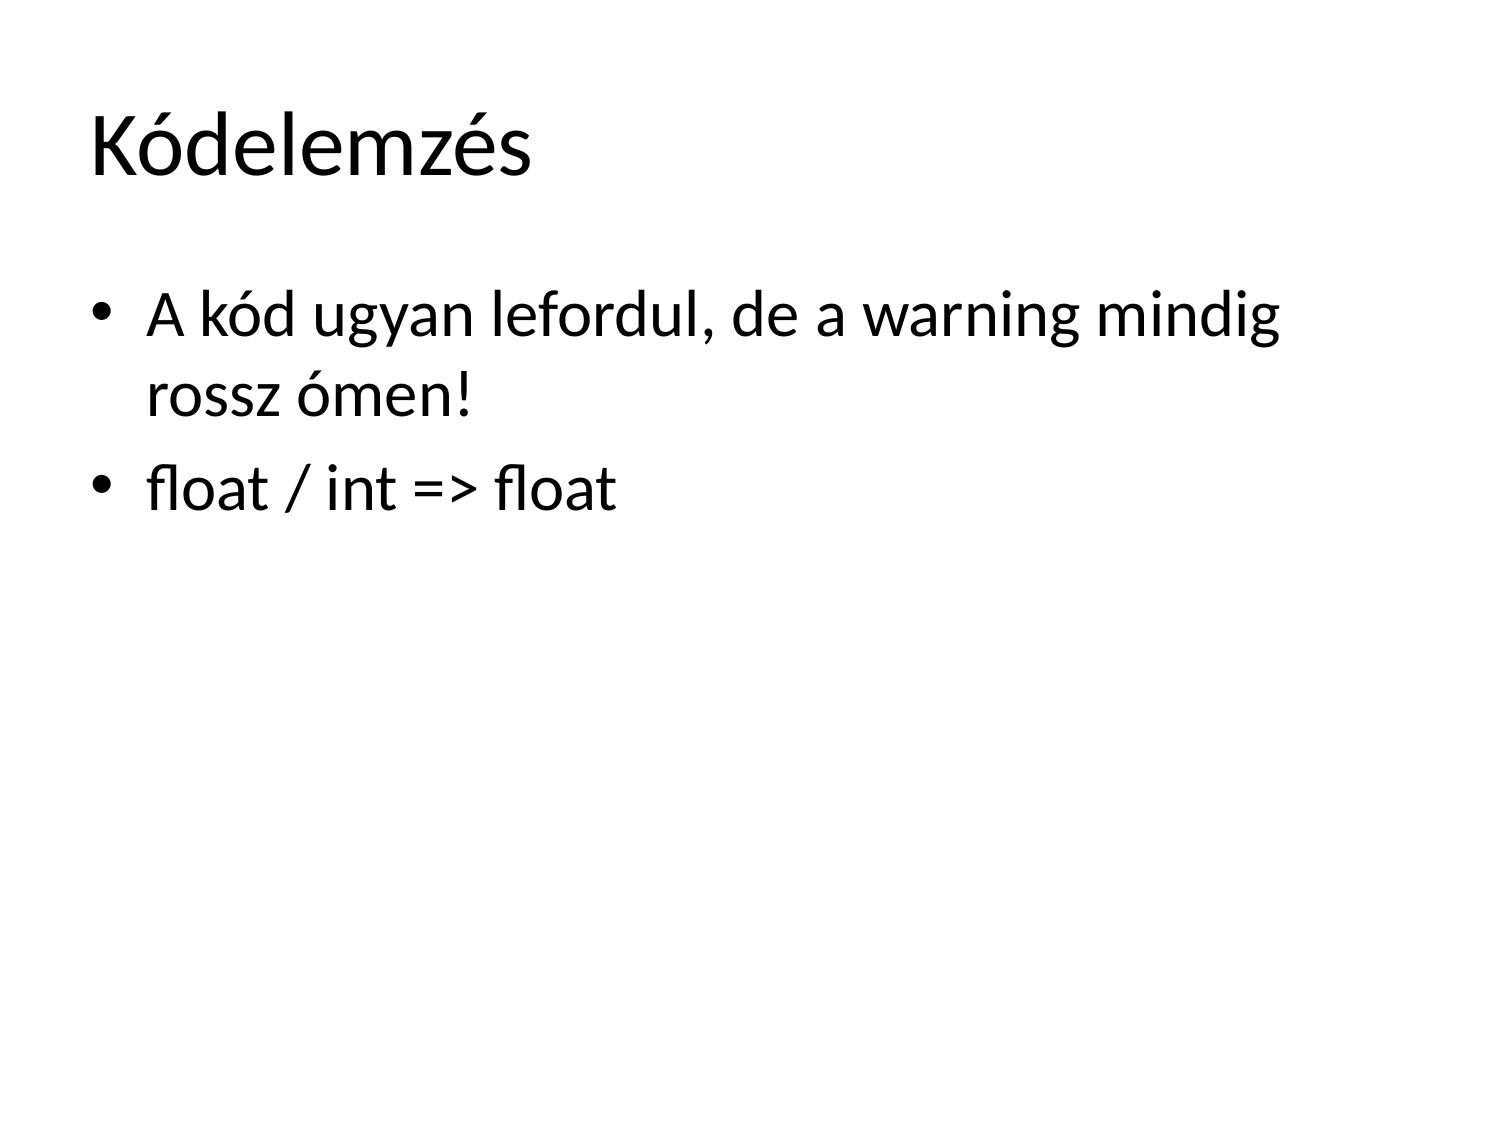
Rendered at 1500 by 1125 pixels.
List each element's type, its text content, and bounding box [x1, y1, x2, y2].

list A kód ugyan lefordul, de a warning mindig rossz ómen! float / int => float [74, 262, 1426, 1006]
title Kódelemzés [74, 44, 1426, 233]
